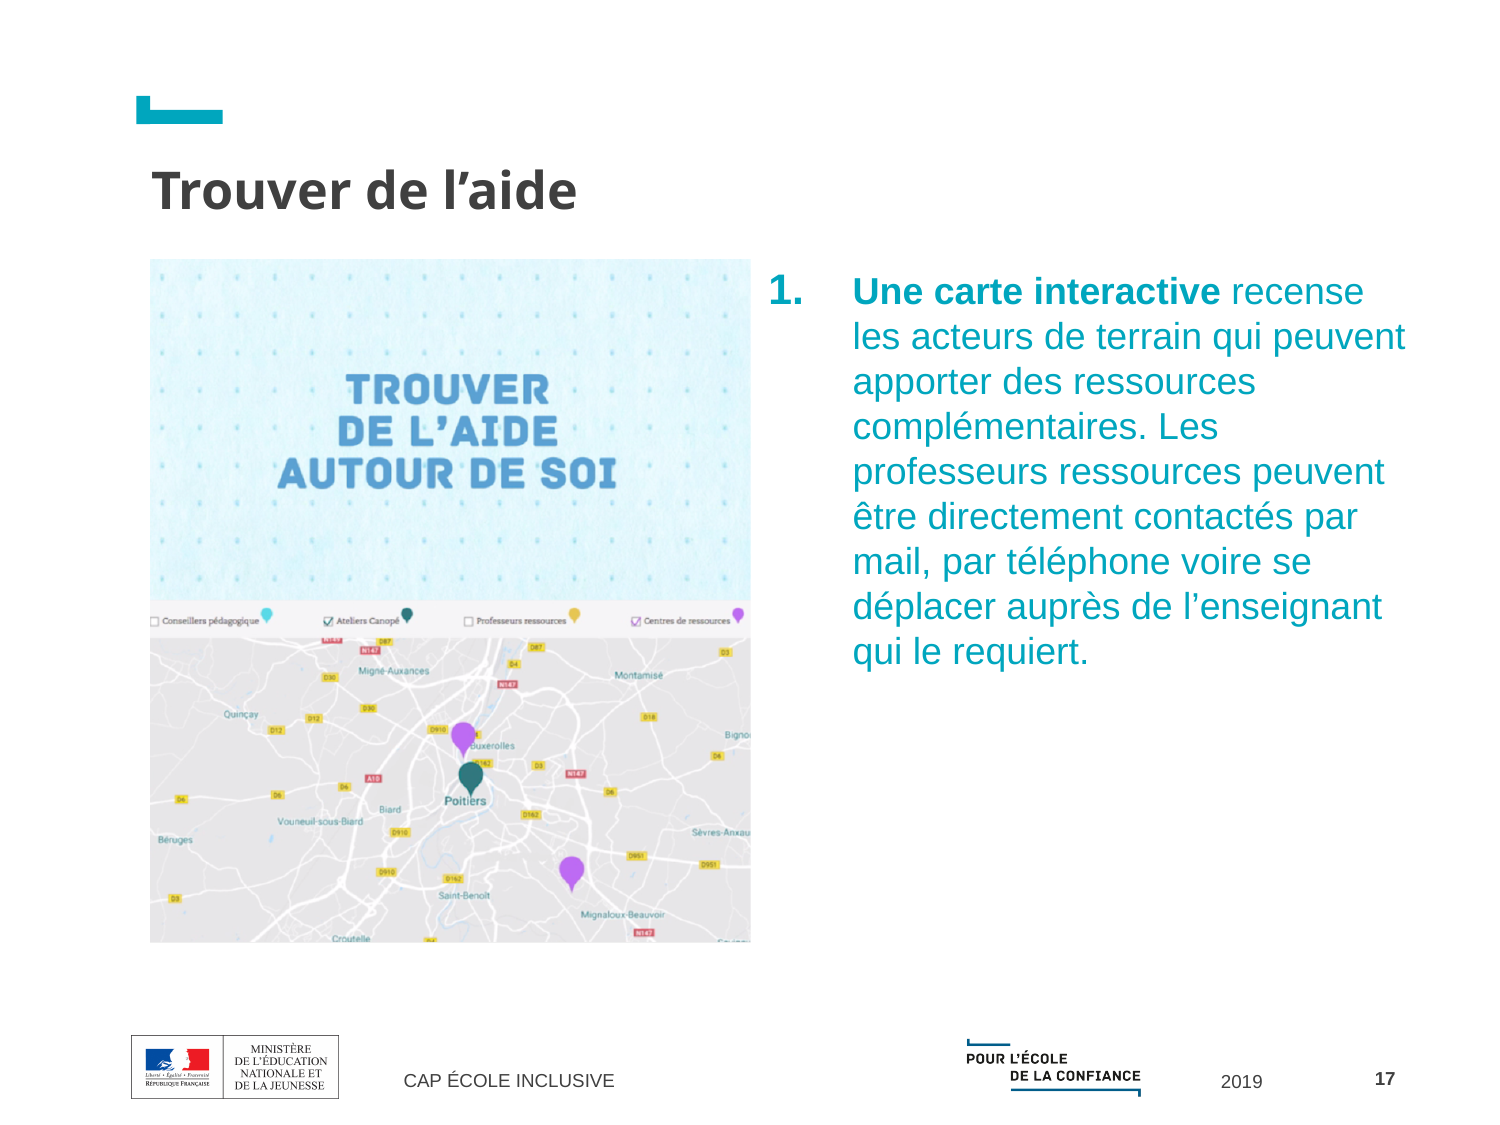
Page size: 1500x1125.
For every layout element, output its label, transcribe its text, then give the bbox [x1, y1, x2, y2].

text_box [136, 95, 223, 125]
slide_number 17 [1336, 1048, 1411, 1109]
picture [149, 258, 751, 943]
title Trouver de l’aide [136, 83, 1430, 295]
list Une carte interactive recense les acteurs de terrain qui peuvent apporter des ressources complémentaires. Les professeurs ressources peuvent être directement contactés par mail, par téléphone voire se déplacer auprès de l’enseignant qui le requiert. [753, 259, 1430, 1014]
picture [131, 1035, 339, 1099]
picture [953, 1025, 1154, 1109]
